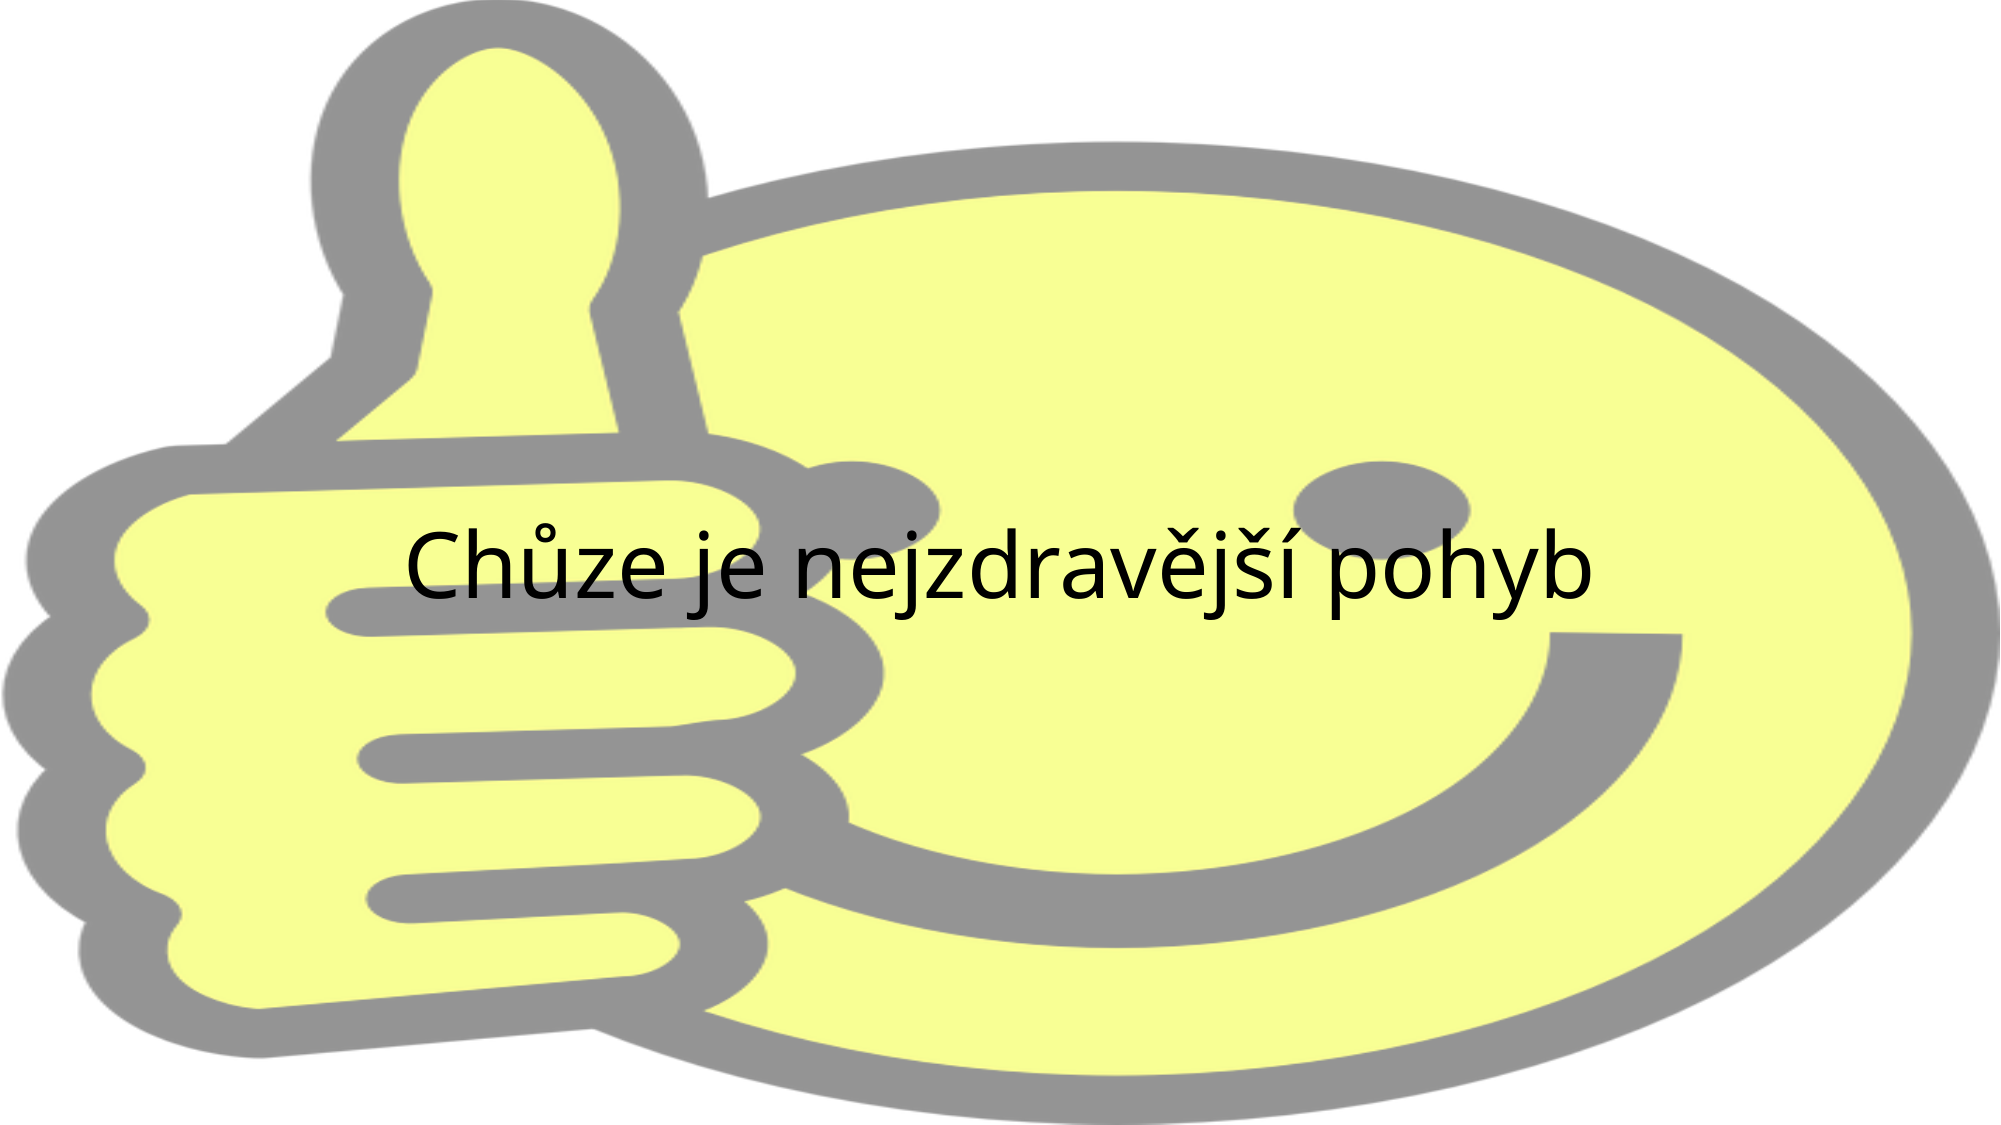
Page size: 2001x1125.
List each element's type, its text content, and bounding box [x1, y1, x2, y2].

text_box Chůze je nejzdravější pohyb [220, 499, 1780, 624]
